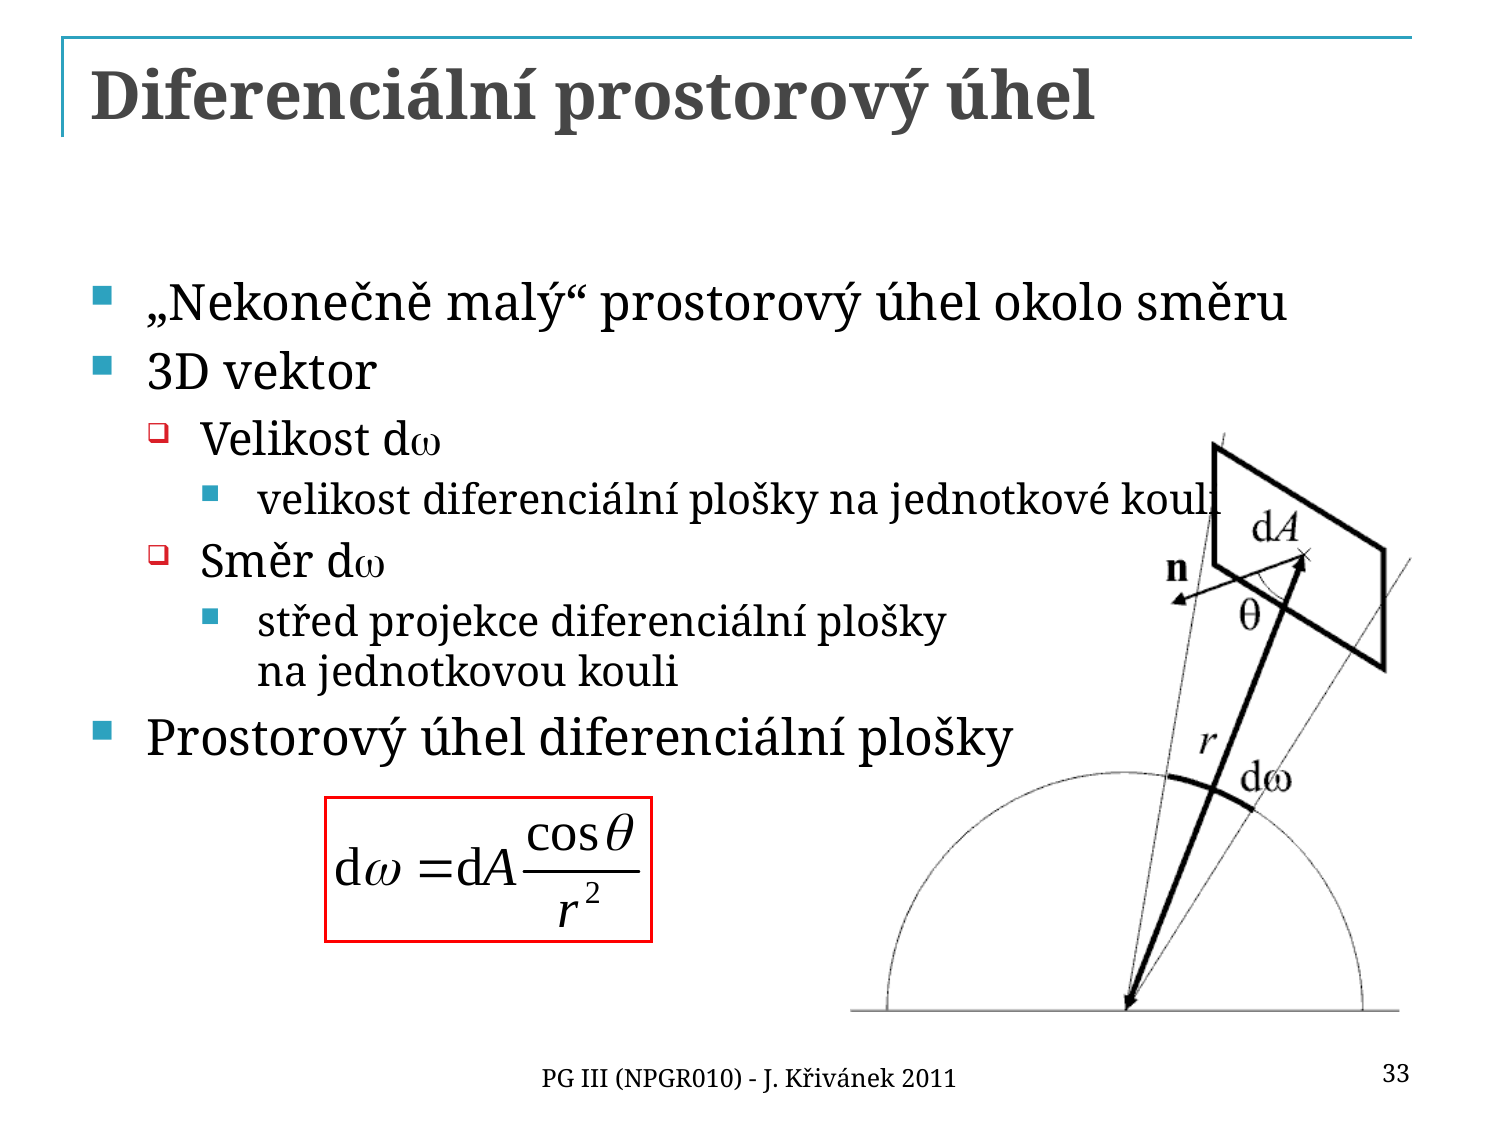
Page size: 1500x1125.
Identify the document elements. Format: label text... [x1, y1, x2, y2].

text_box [326, 798, 650, 940]
title Diferenciální prostorový úhel [74, 45, 1426, 233]
slide_number 33 [1074, 1023, 1426, 1100]
footer PG III (NPGR010) - J. Křivánek 2011 [512, 1024, 988, 1101]
picture [850, 432, 1412, 1012]
list „Nekonečně malý“ prostorový úhel okolo směru 3D vektor Velikost dw velikost diferenciální plošky na jednotkové kouli Směr dw střed projekce diferenciální plošky na jednotkovou kouli Prostorový úhel diferenciální plošky [74, 262, 1426, 1006]
